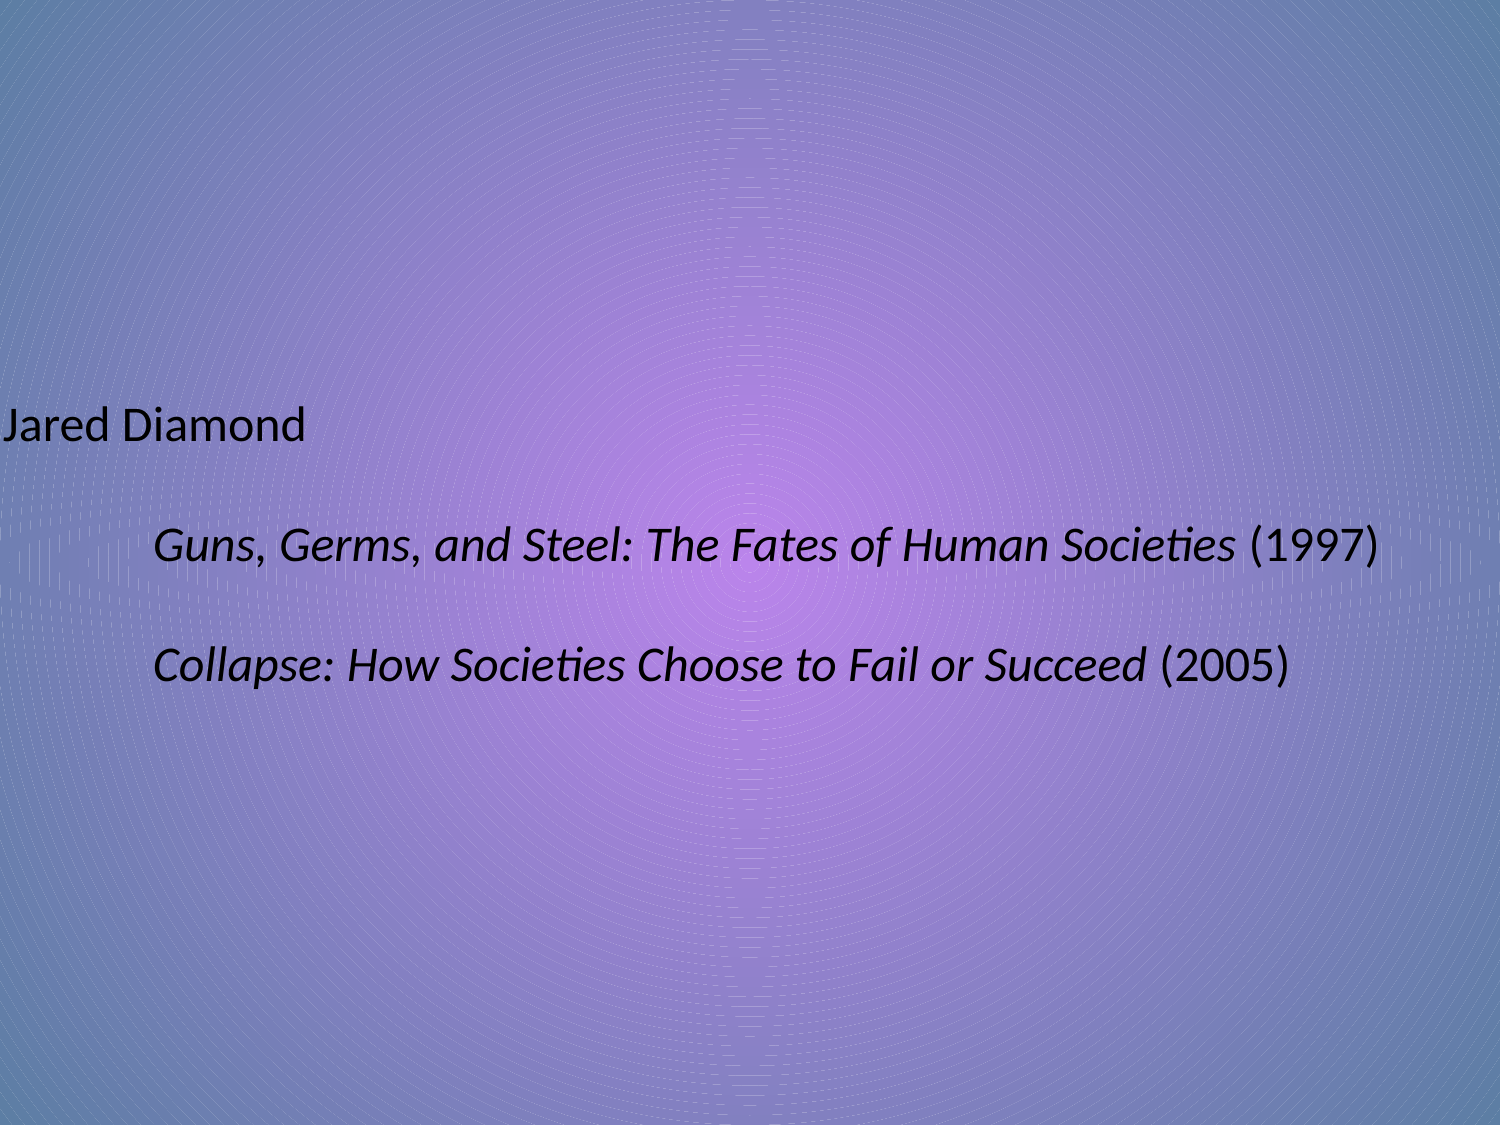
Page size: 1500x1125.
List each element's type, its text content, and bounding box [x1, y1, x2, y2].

text_box Jared Diamond Guns, Germs, and Steel: The Fates of Human Societies (1997) Collapse: How Societies Choose to Fail or Succeed (2005) [0, 384, 1395, 750]
